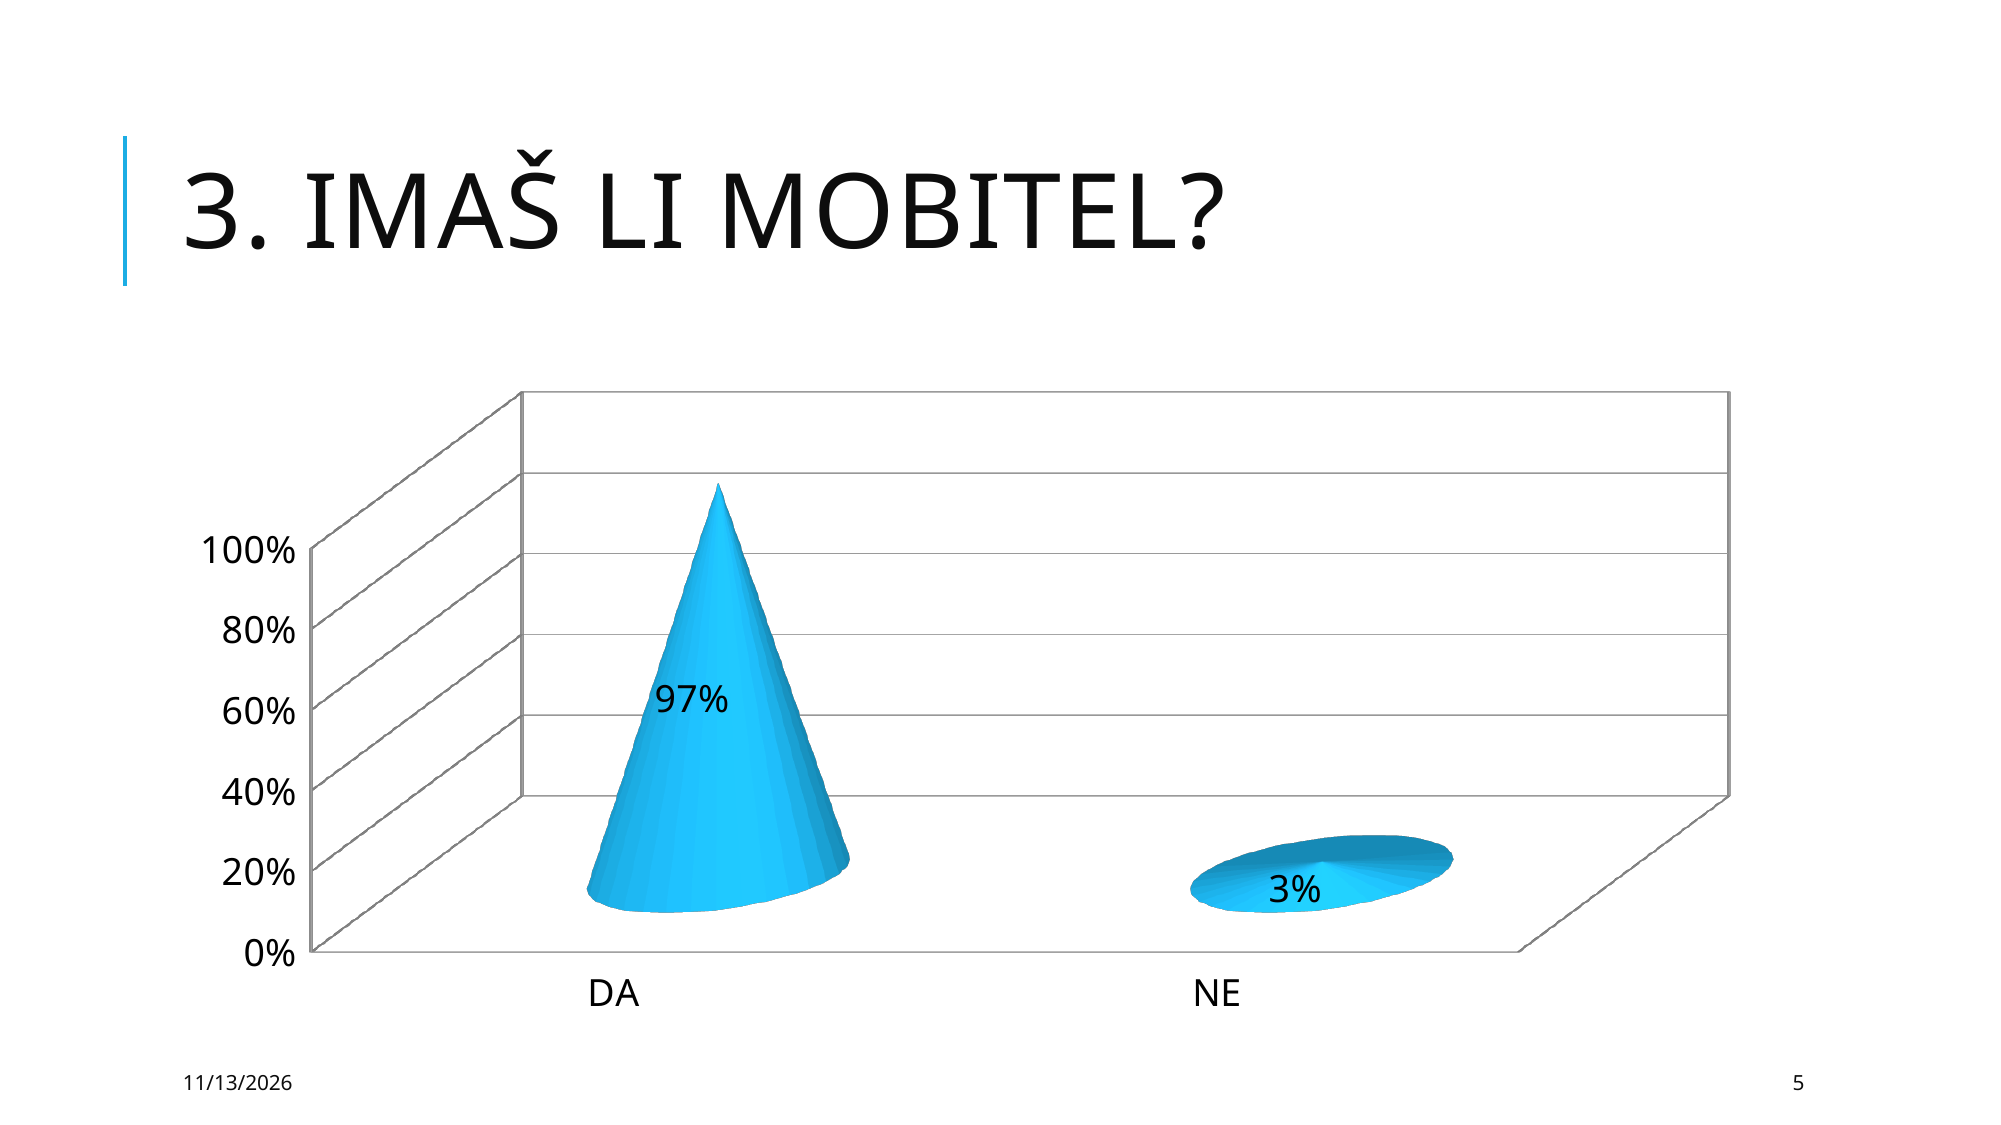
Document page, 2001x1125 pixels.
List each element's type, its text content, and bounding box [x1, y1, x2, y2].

slide_number 5 [1777, 1061, 1938, 1107]
title 3. IMAŠ LI MOBITEL? [168, 96, 1763, 342]
chart [167, 374, 1763, 1036]
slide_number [168, 1061, 522, 1107]
